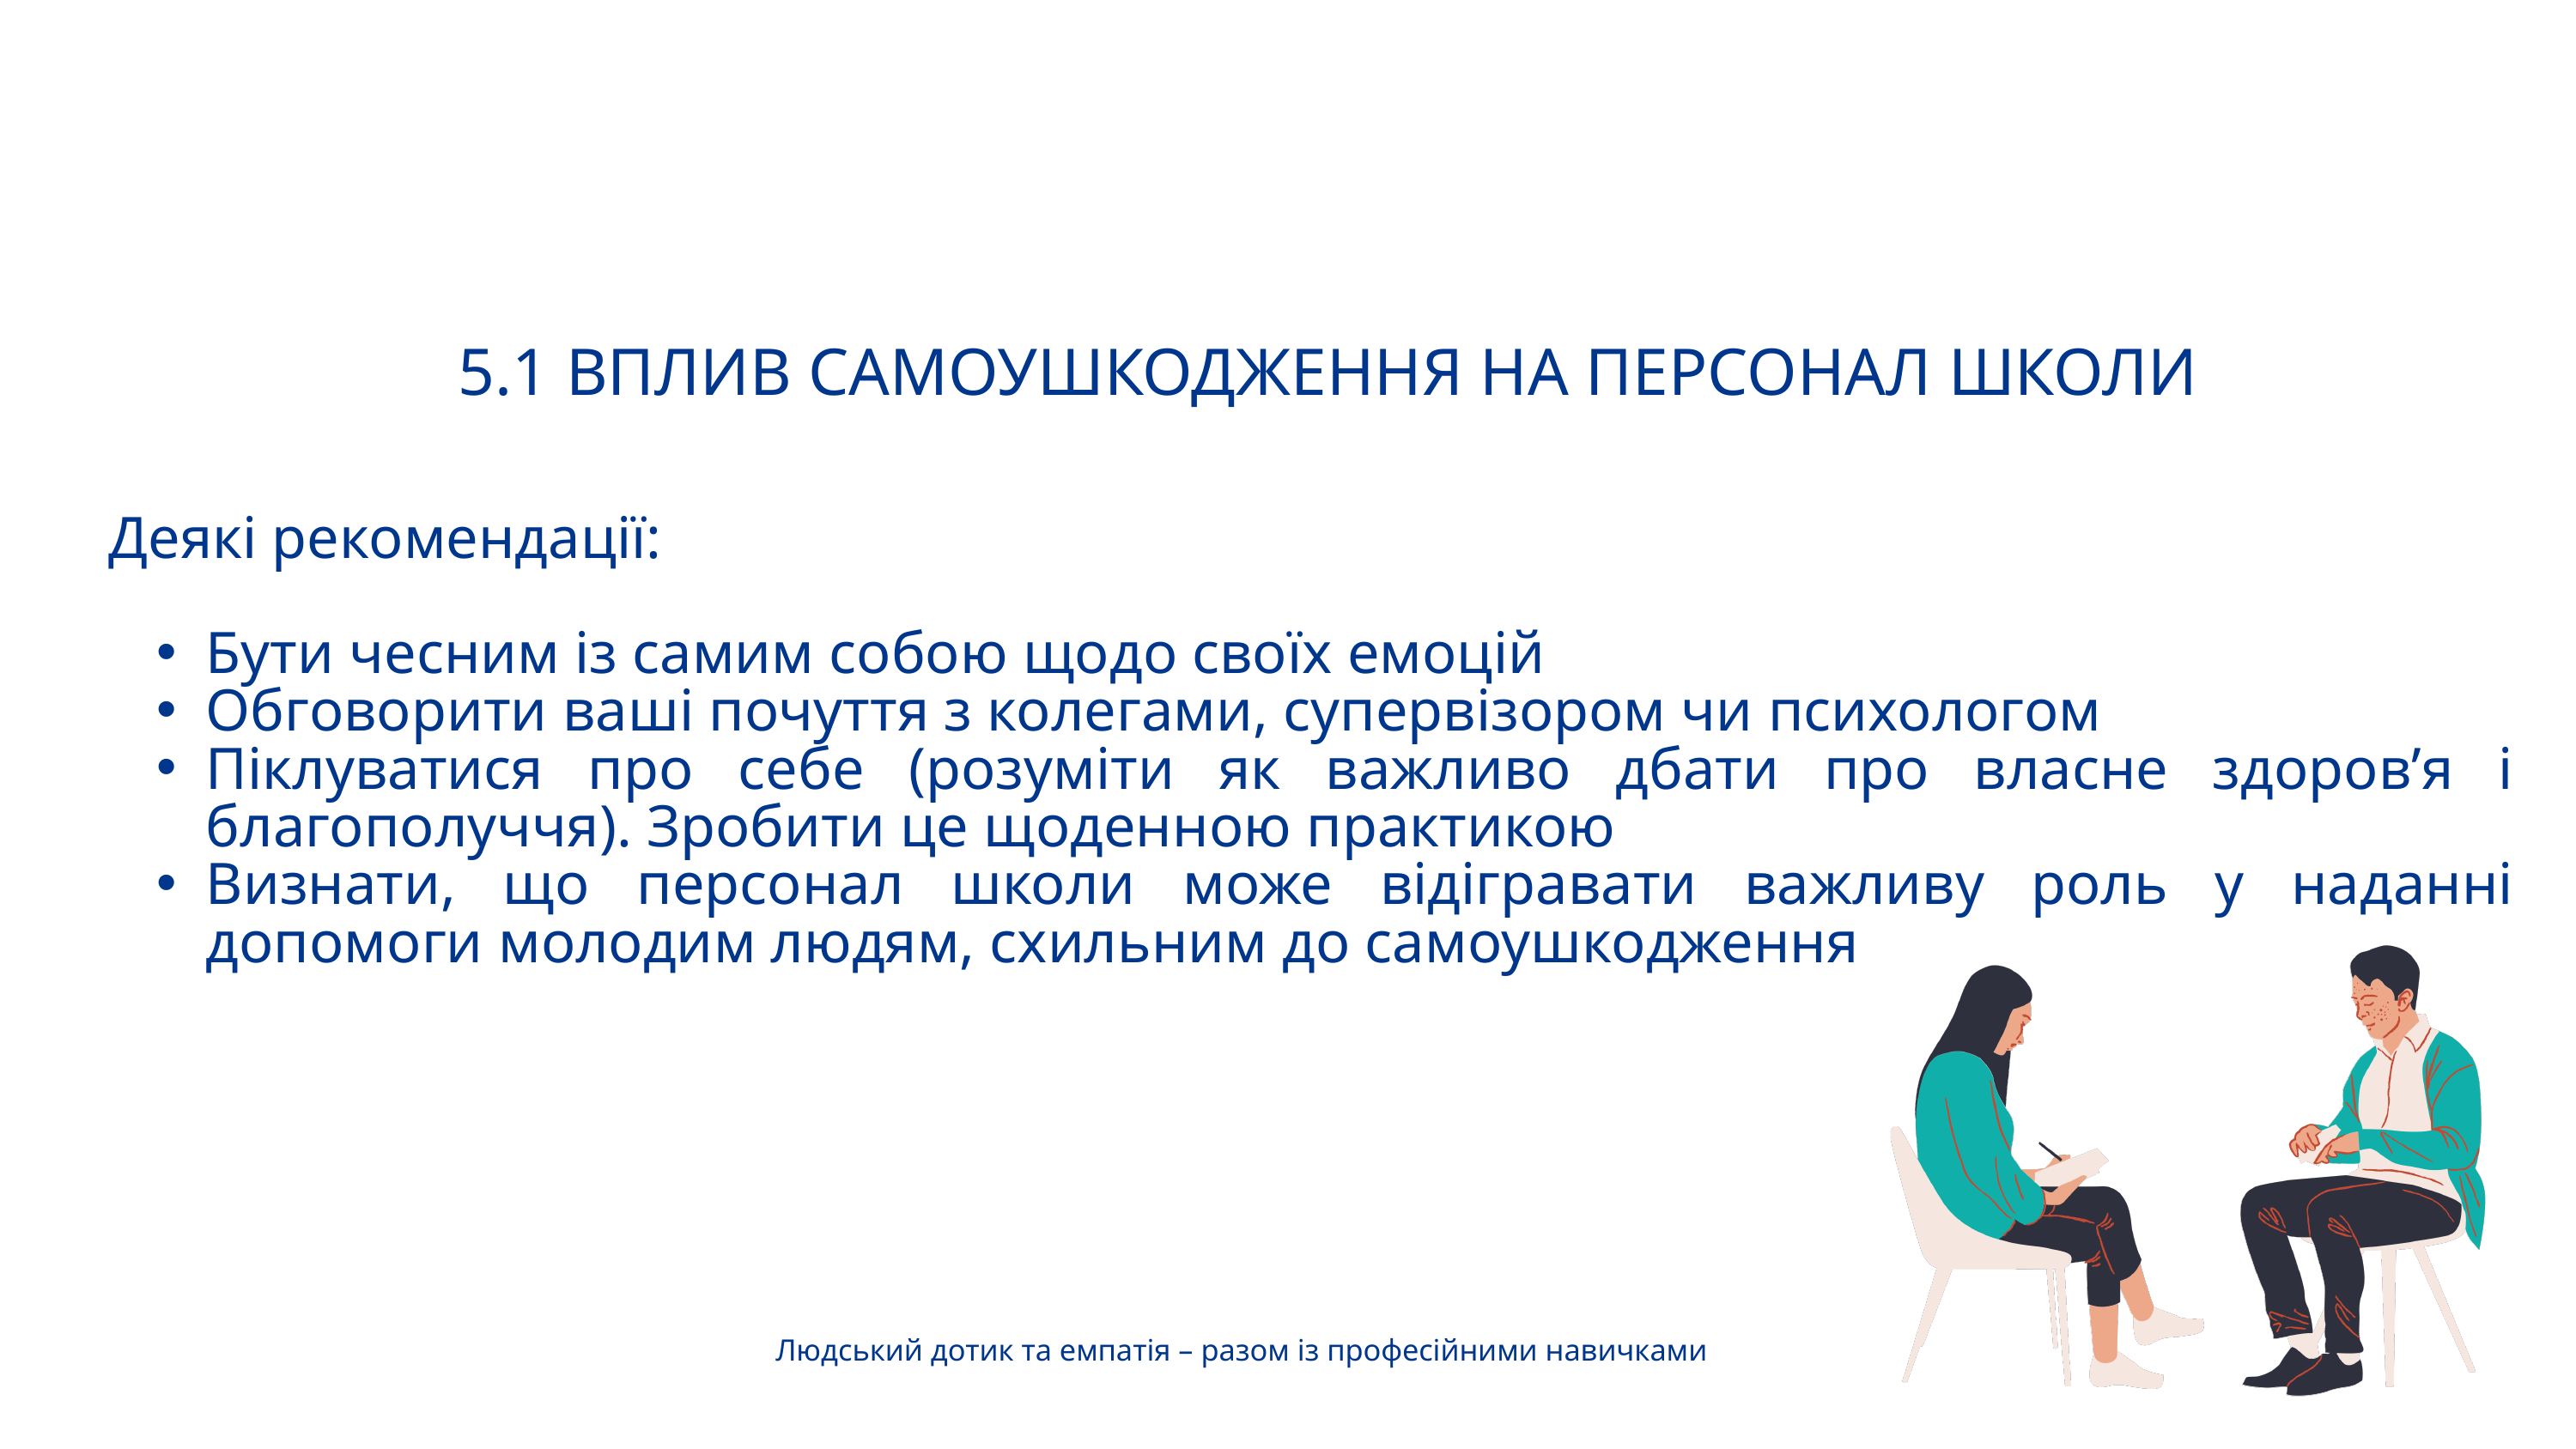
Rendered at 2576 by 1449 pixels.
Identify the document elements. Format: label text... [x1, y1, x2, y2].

text_box [1890, 943, 2486, 1397]
text_box Деякі рекомендації: Бути чесним із самим собою щодо своїх емоцій Обговорити ваші почуття з колегами, супервізором чи психологом Піклуватися про себе (розуміти як важливо дбати про власне здоров’я і благополуччя). Зробити це щоденною практикою Визнати, що персонал школи може відігравати важливу роль у наданні допомоги молодим людям, схильним до самоушкодження [108, 511, 2516, 1397]
text_box 5.1 ВПЛИВ САМОУШКОДЖЕННЯ НА ПЕРСОНАЛ ШКОЛИ [402, 318, 2254, 409]
text_box Людський дотик та емпатія – разом із професійними навичками [614, 1331, 1877, 1367]
